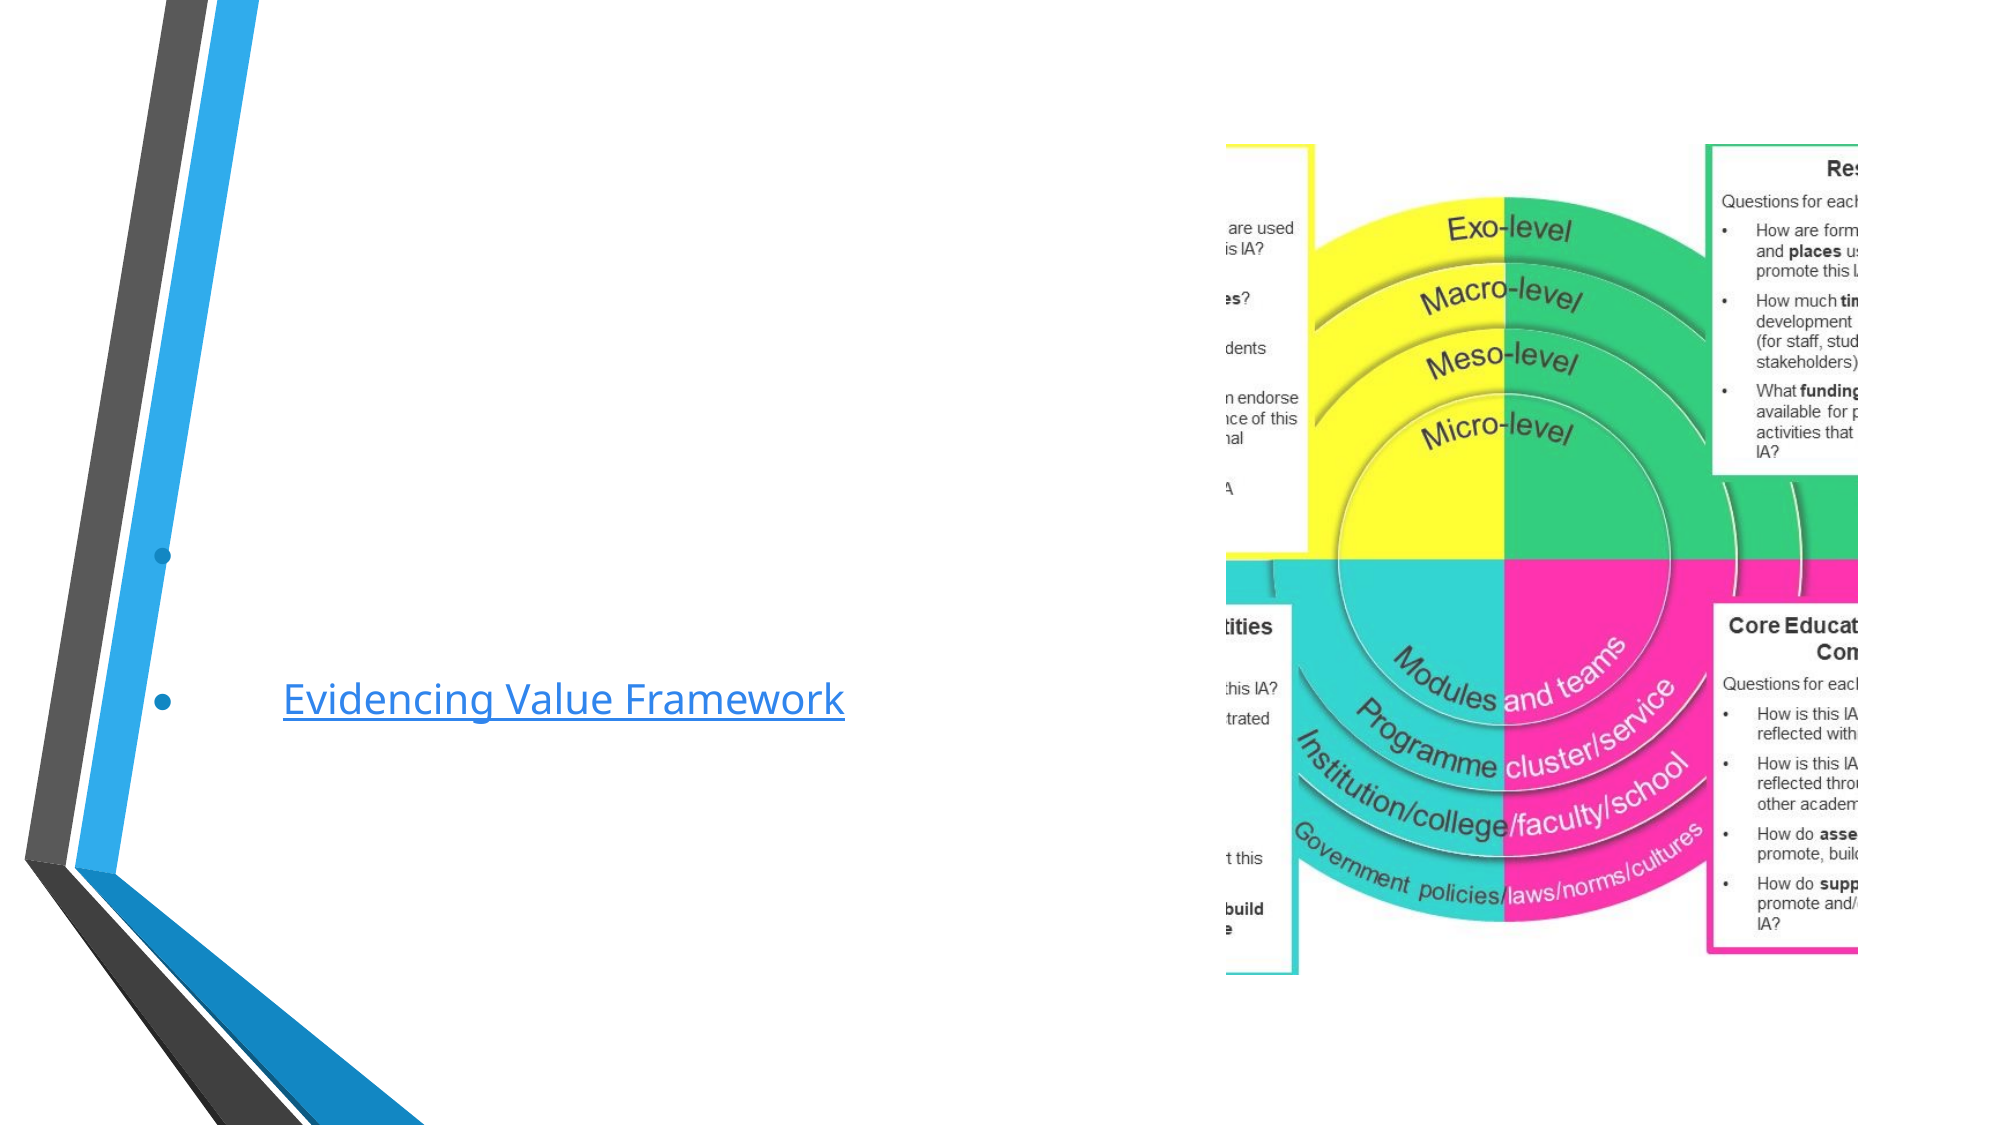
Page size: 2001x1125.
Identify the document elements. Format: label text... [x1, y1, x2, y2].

list And our tool? The Evidencing Value Framework [137, 523, 1028, 1014]
picture [1226, 144, 1858, 976]
